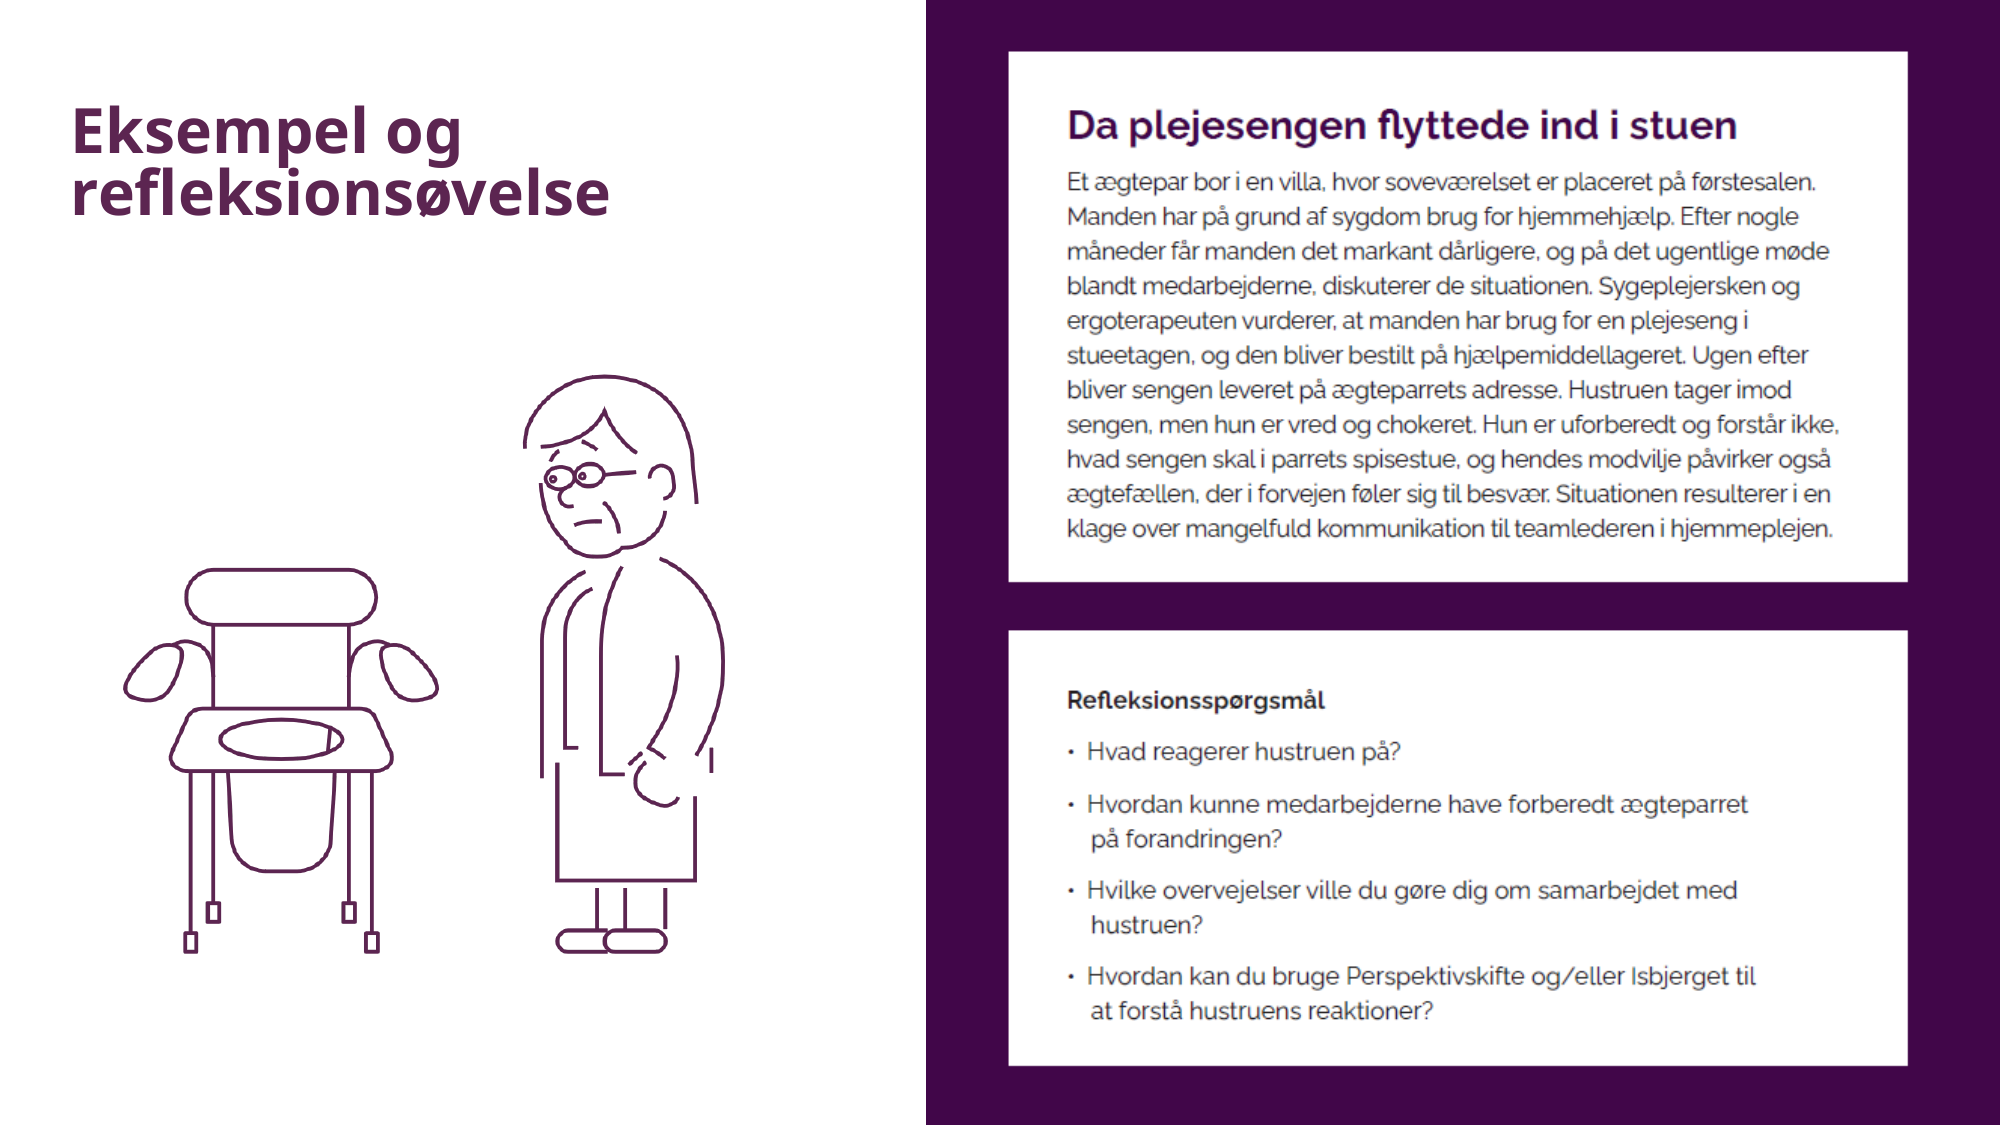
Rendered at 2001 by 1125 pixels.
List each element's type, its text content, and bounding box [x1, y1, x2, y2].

picture [123, 374, 725, 954]
title Eksempel og refleksionsøvelse [70, 103, 729, 375]
text_box [0, 0, 926, 1125]
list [926, 0, 2000, 1125]
